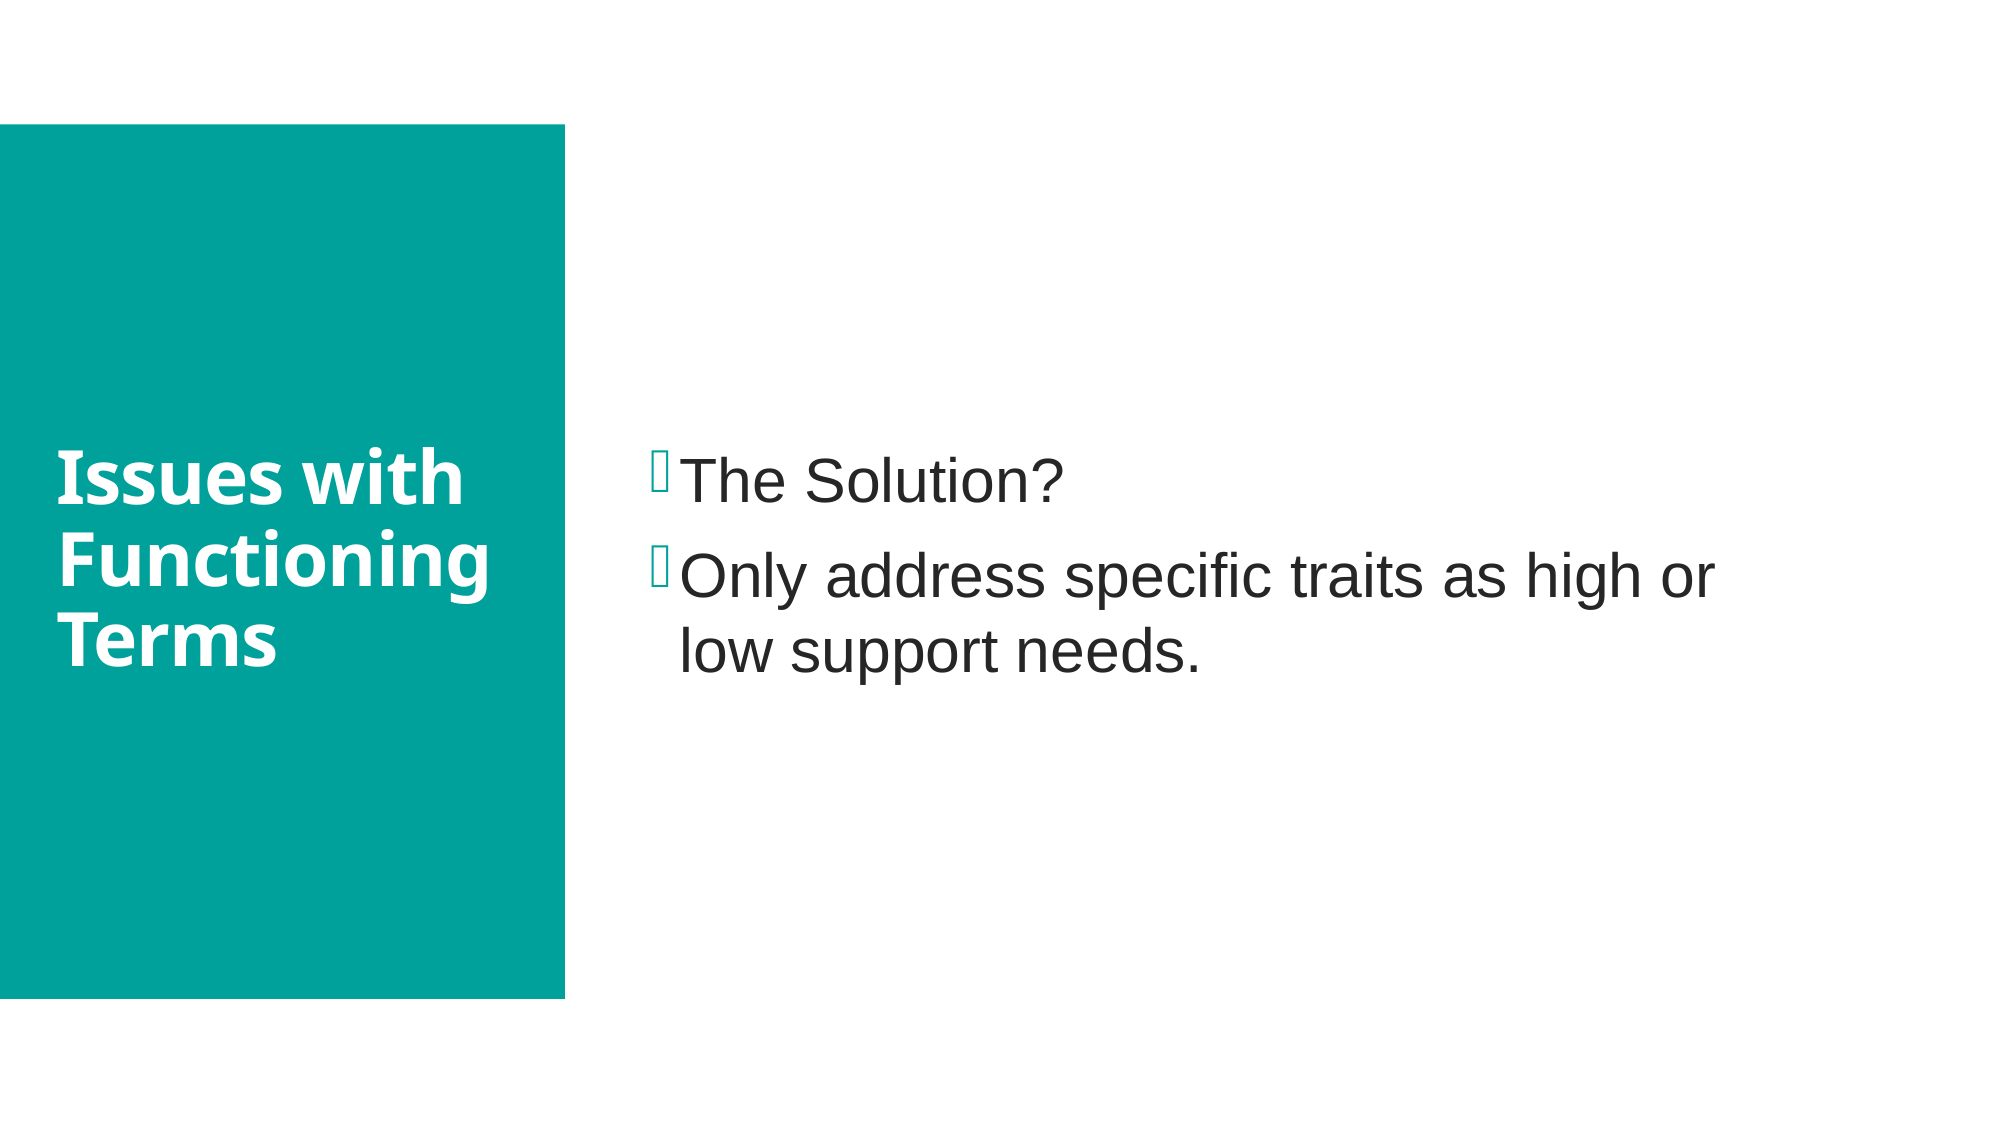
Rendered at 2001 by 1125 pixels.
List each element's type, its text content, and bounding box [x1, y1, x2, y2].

list The Solution? Only address specific traits as high or low support needs. [634, 142, 1852, 983]
title Issues with Functioning Terms [41, 184, 525, 940]
